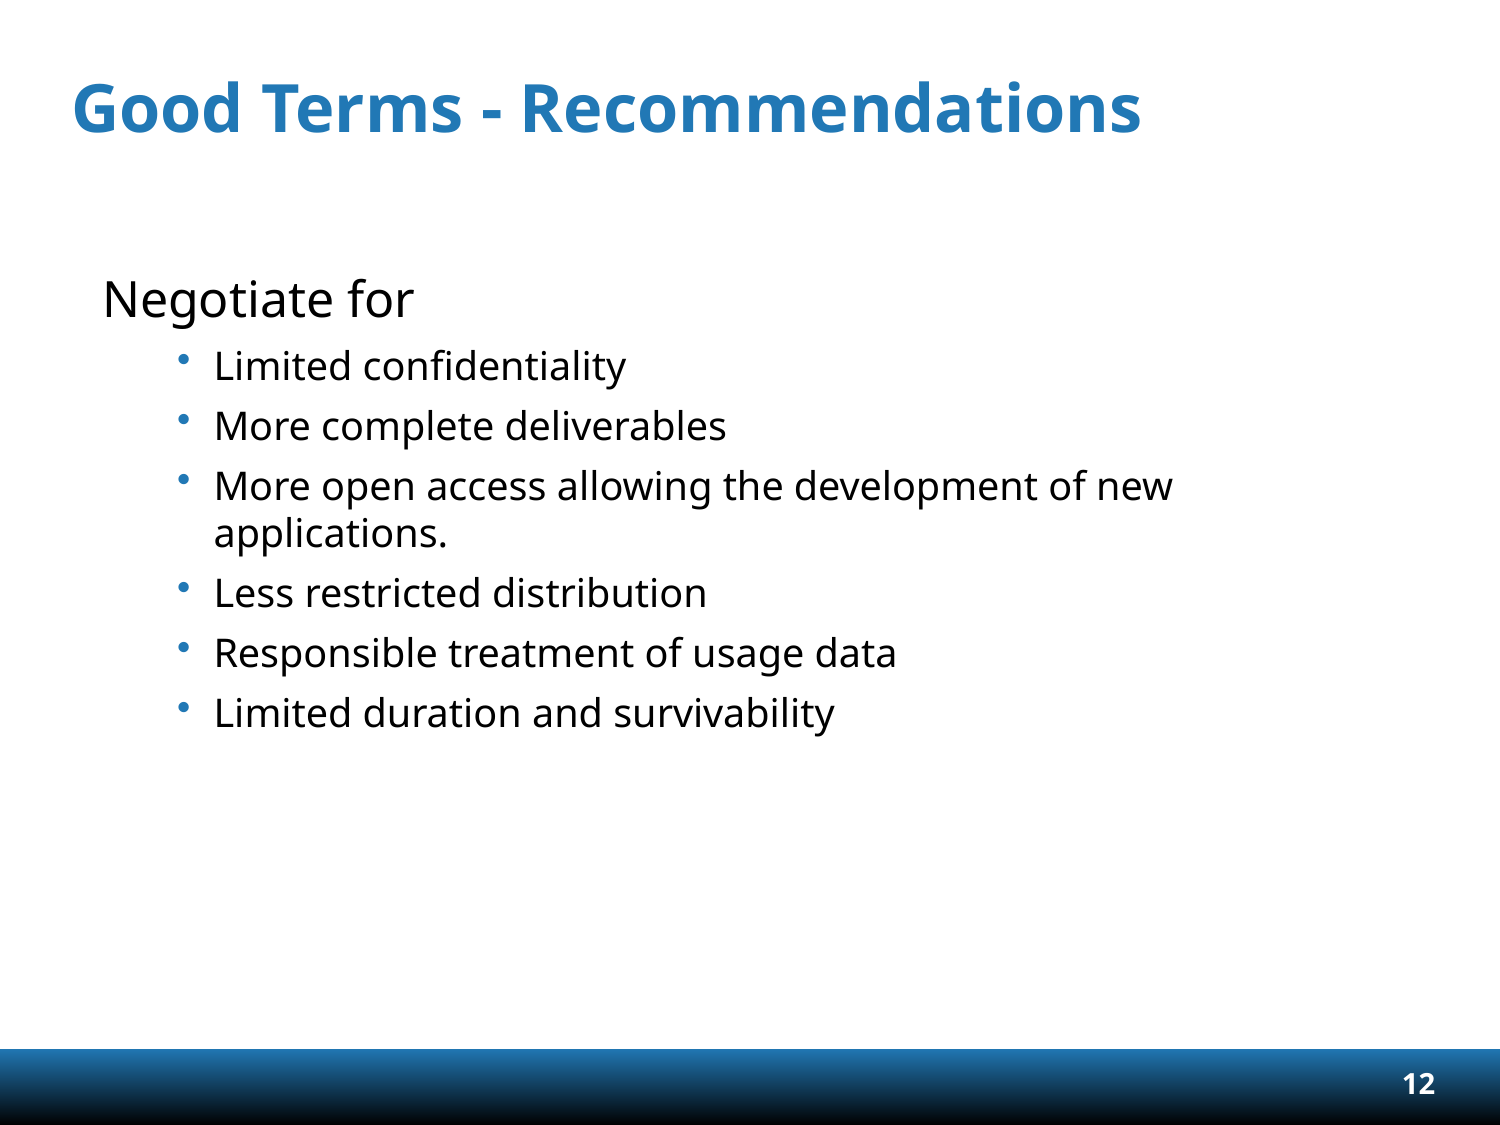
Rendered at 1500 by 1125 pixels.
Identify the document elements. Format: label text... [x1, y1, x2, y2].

list Negotiate for Limited confidentiality More complete deliverables More open access allowing the development of new applications. Less restricted distribution Responsible treatment of usage data Limited duration and survivability [99, 267, 1401, 1038]
title Good Terms - Recommendations [71, 23, 1388, 188]
